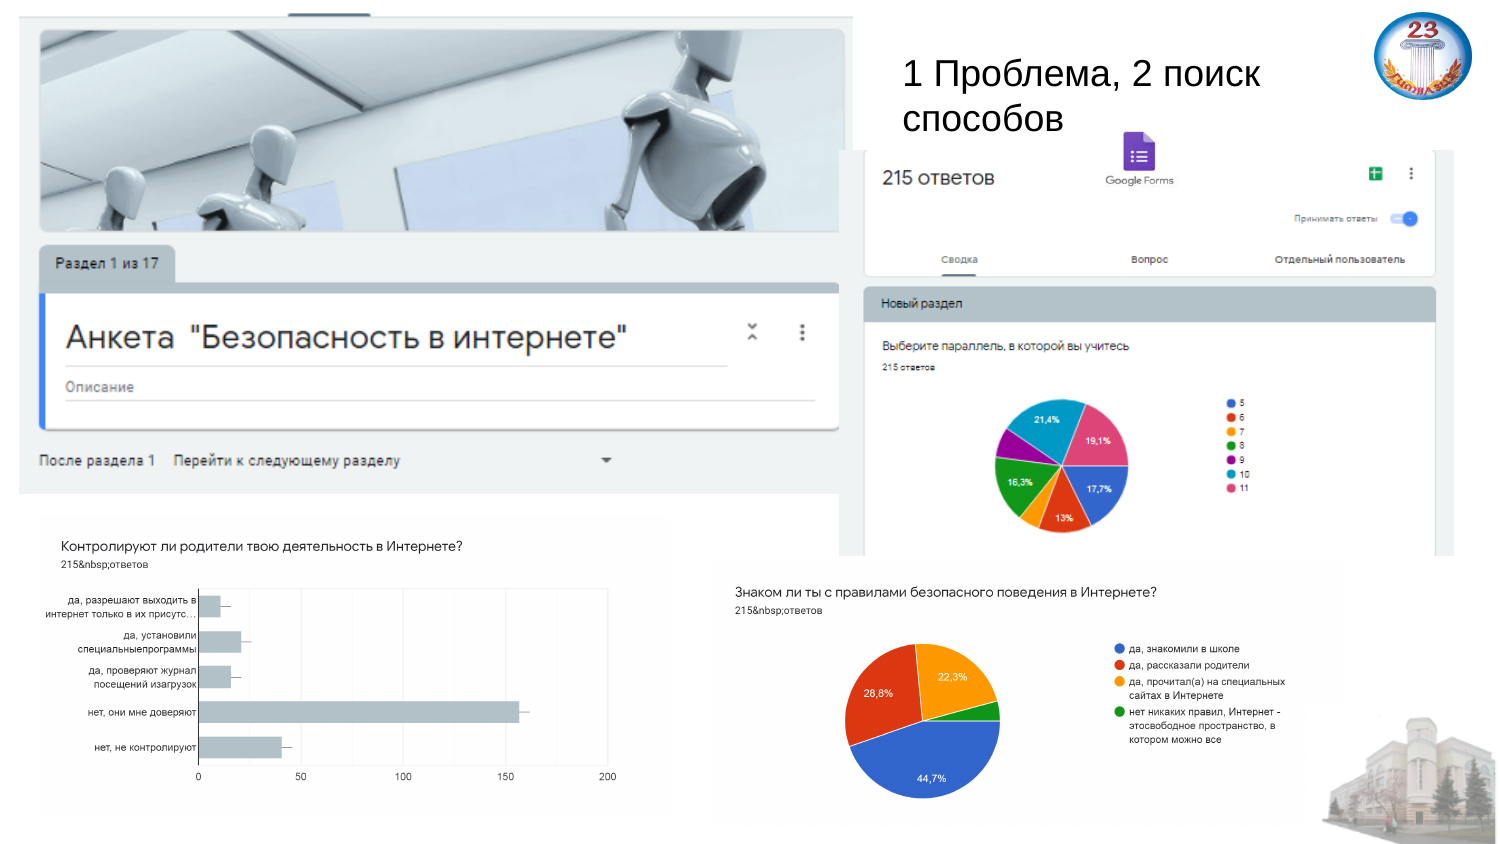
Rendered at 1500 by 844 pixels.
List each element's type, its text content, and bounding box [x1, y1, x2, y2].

picture [1374, 12, 1472, 100]
text_box 1 Проблема, 2 поиск способов [887, 34, 1404, 148]
picture [714, 561, 1500, 844]
picture [19, 12, 1455, 556]
picture [40, 516, 672, 817]
